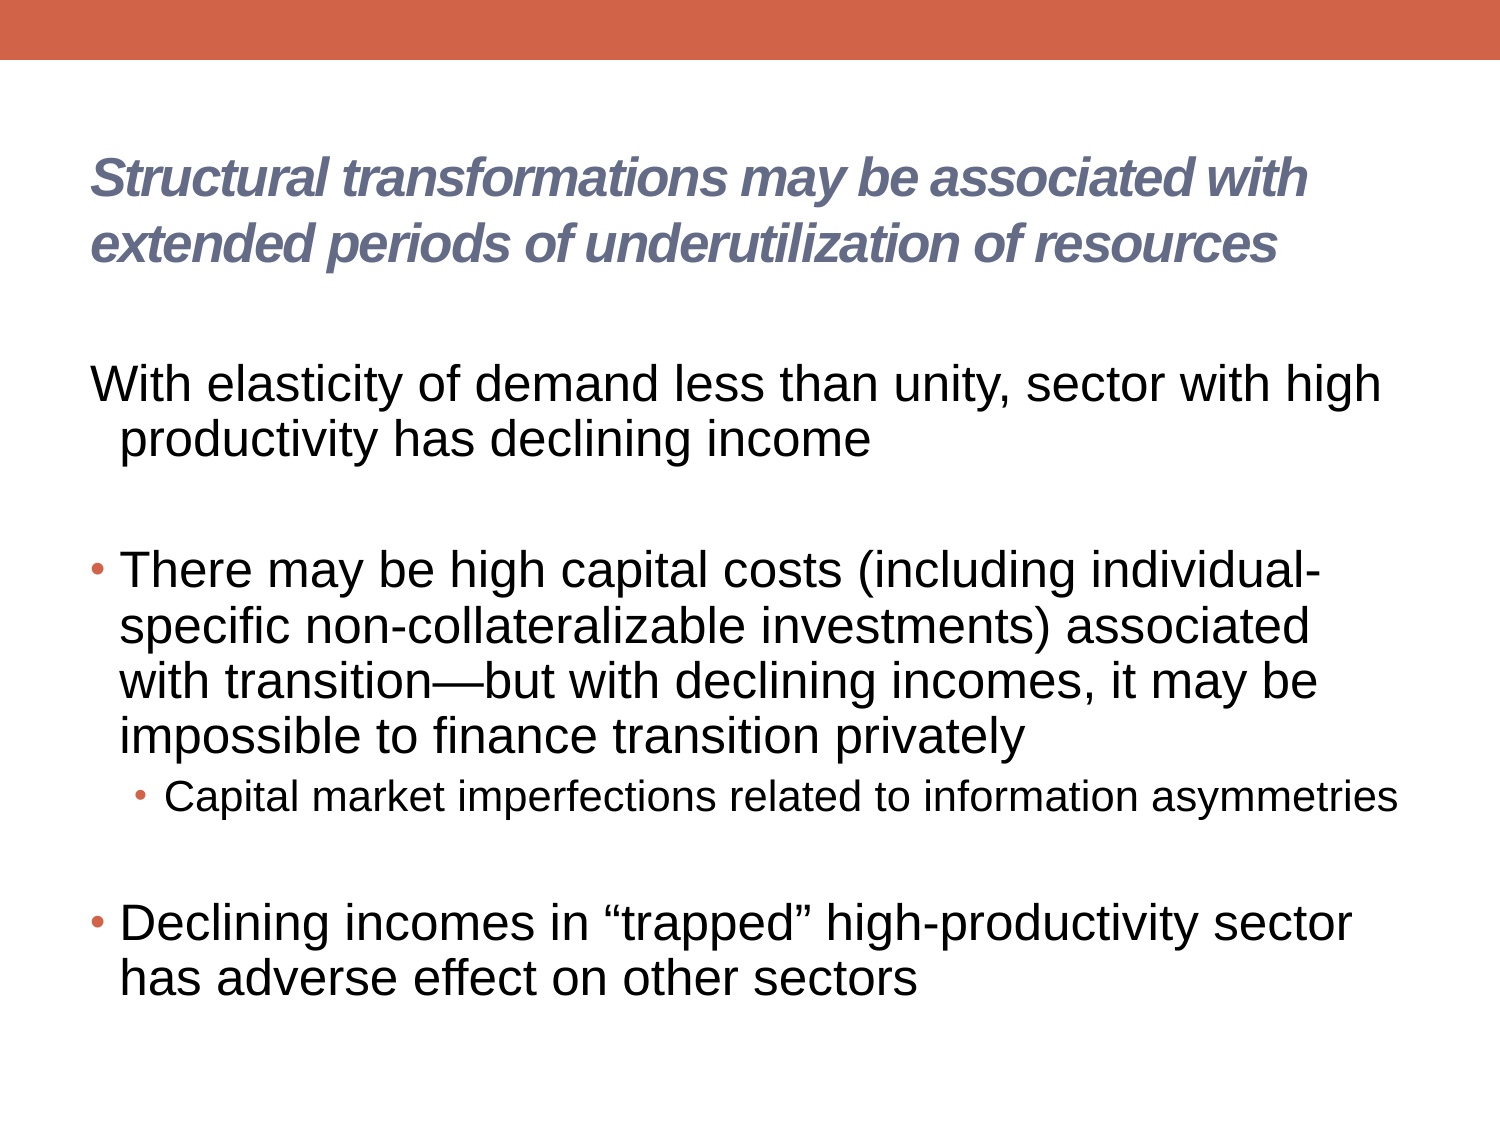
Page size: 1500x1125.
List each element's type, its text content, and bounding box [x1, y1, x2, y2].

list With elasticity of demand less than unity, sector with high productivity has declining income There may be high capital costs (including individual-specific non-collateralizable investments) associated with transition—but with declining incomes, it may be impossible to finance transition privately Capital market imperfections related to information asymmetries Declining incomes in “trapped” high-productivity sector has adverse effect on other sectors [75, 350, 1425, 1063]
title Structural transformations may be associated with extended periods of underutilization of resources [75, 112, 1425, 350]
